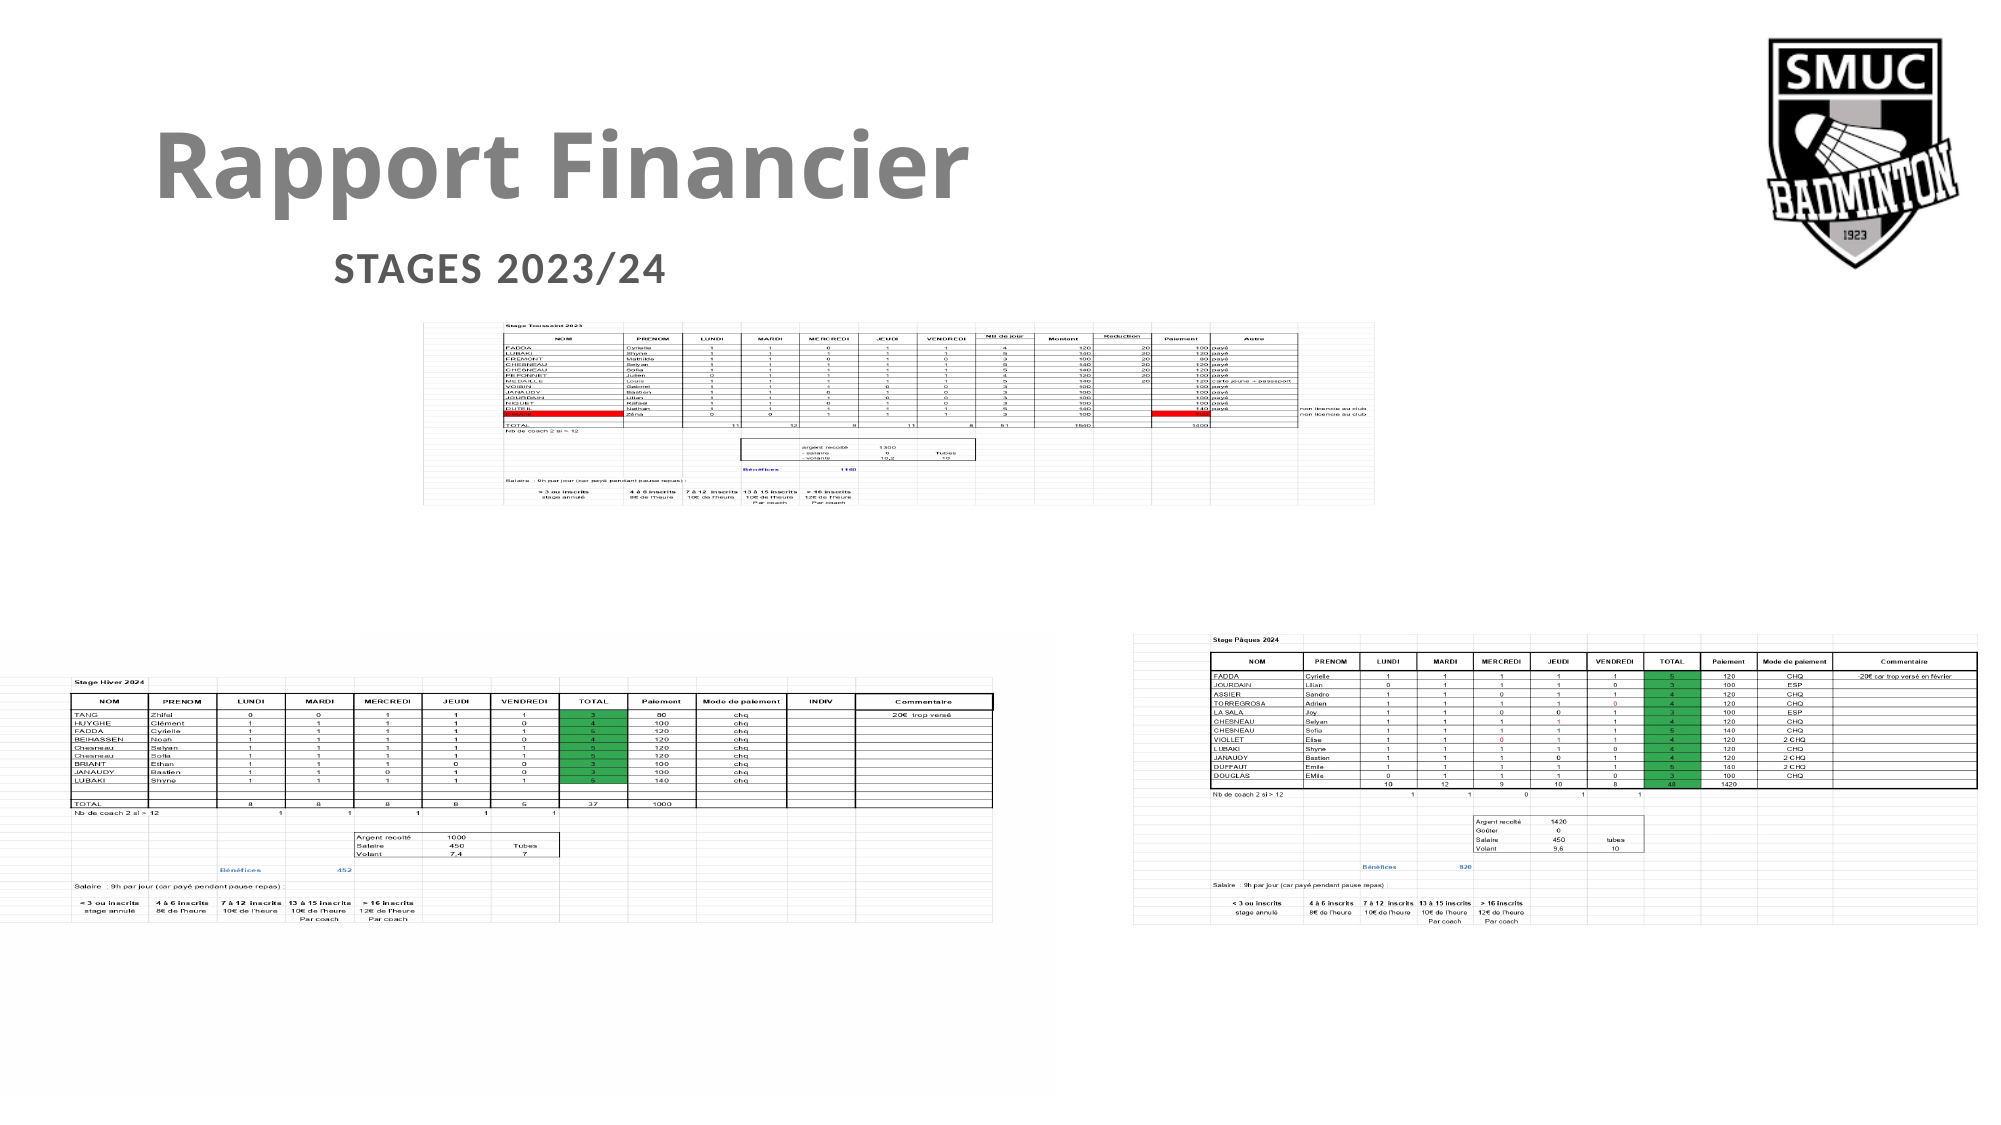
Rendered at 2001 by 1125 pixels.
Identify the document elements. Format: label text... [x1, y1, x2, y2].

picture [1708, 0, 2000, 292]
text_box STAGES 2023/24 [0, 231, 1000, 300]
title Rapport Financier [137, 59, 1708, 278]
picture [0, 291, 2000, 1108]
